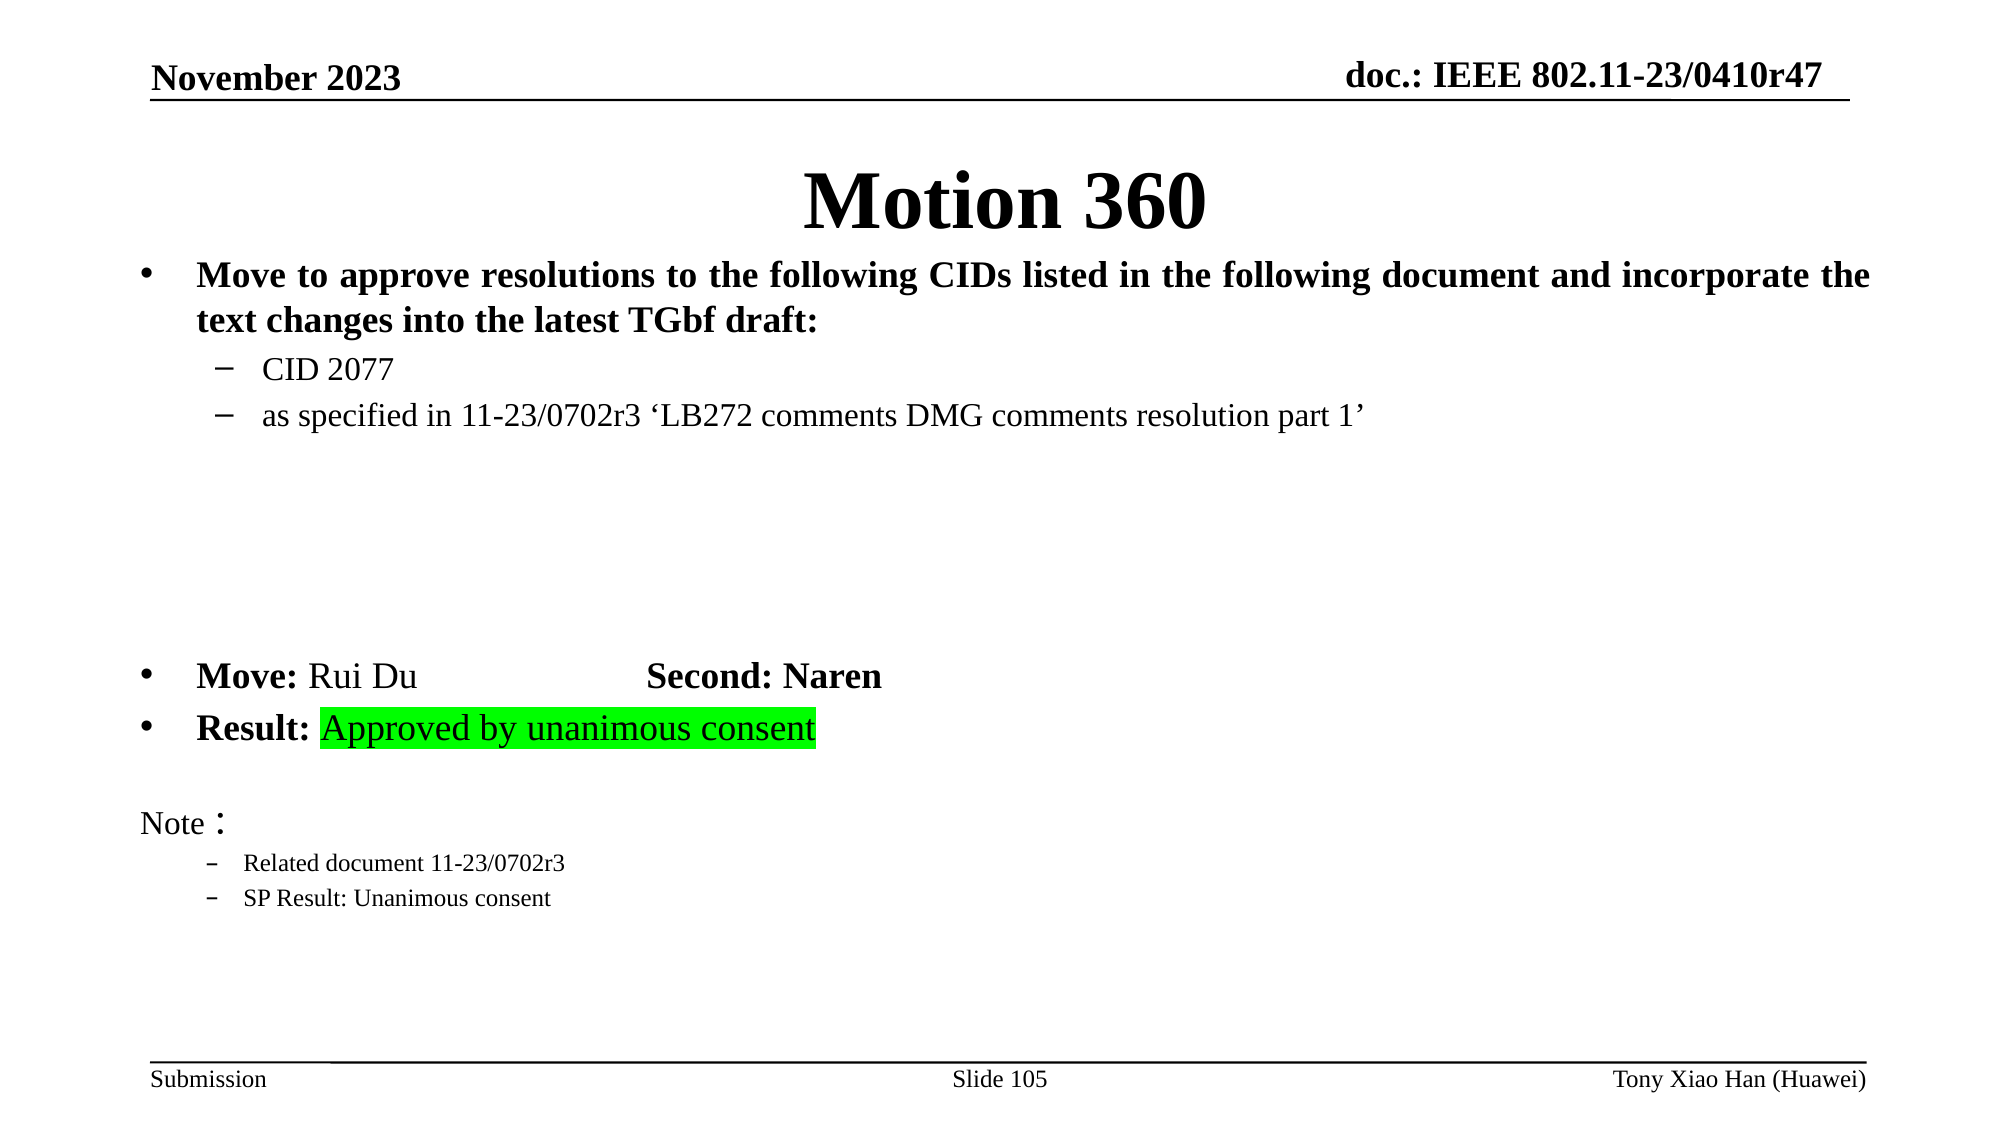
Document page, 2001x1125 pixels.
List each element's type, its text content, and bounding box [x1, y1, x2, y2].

text_box Move to approve resolutions to the following CIDs listed in the following document and incorporate the text changes into the latest TGbf draft: CID 2077 as specified in 11-23/0702r3 ‘LB272 comments DMG comments resolution part 1’ Move: Rui Du Second: Naren Result: Approved by unanimous consent Note： Related document 11-23/0702r3 SP Result: Unanimous consent [125, 212, 1888, 900]
text_box Motion 360 [368, 137, 1644, 212]
